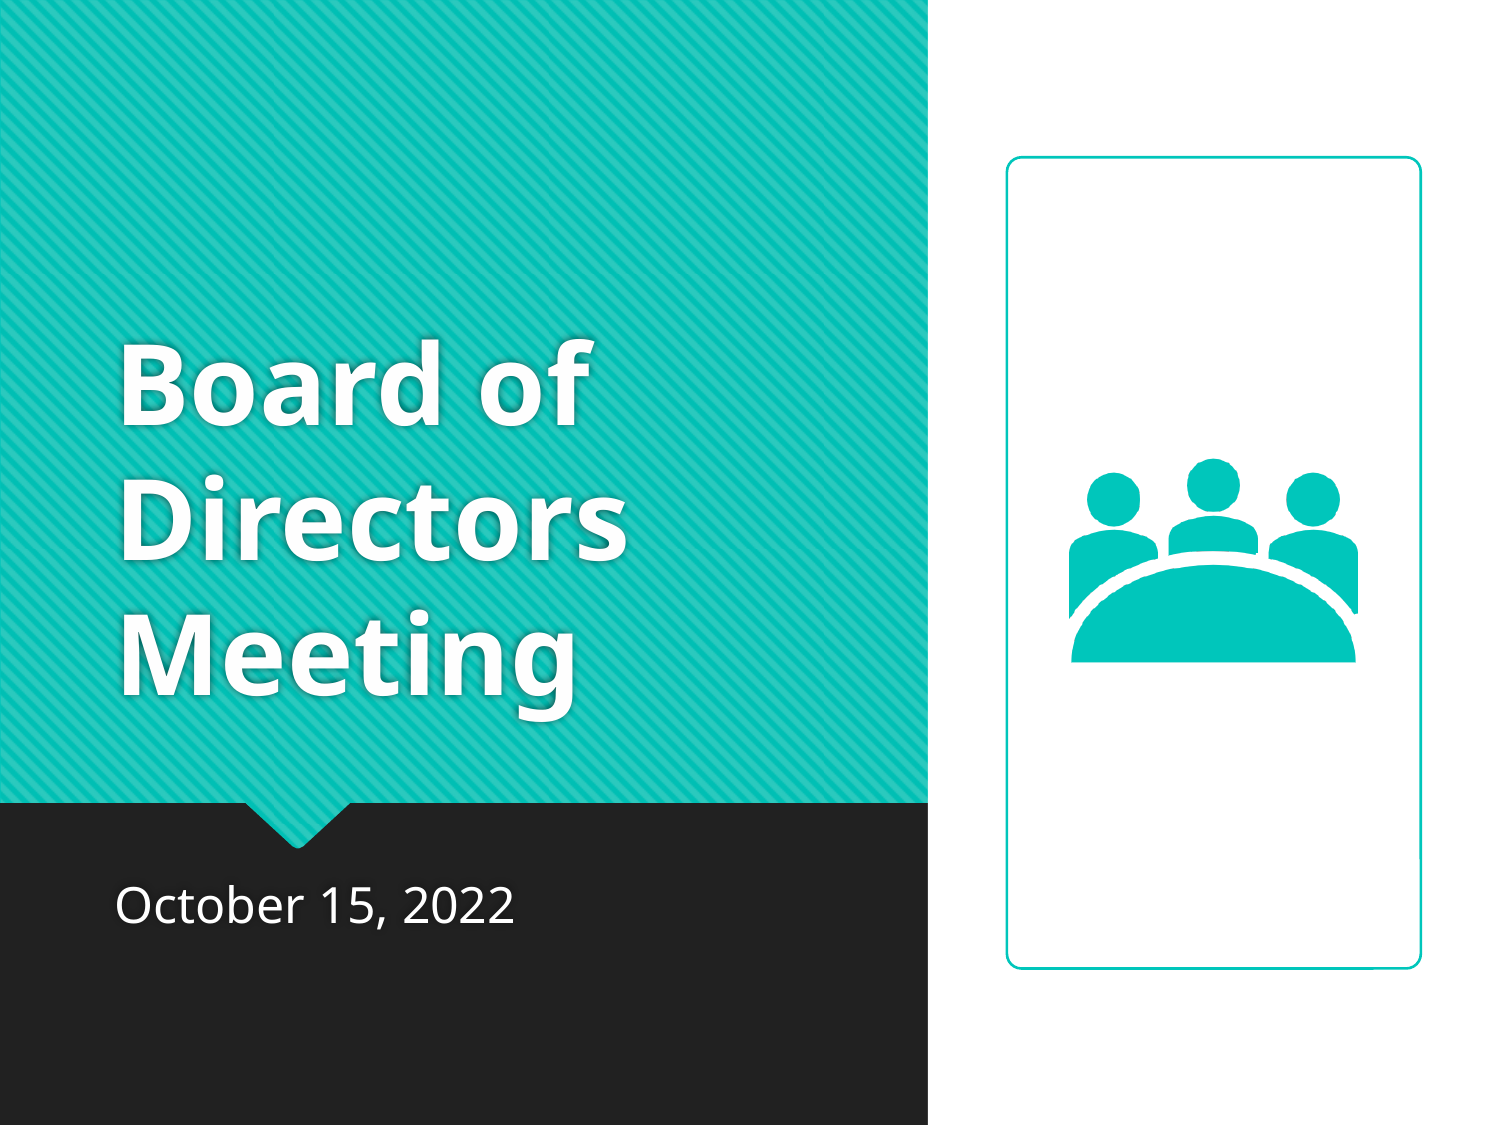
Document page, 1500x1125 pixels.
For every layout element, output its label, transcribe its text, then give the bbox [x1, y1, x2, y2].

text_box [927, 0, 1500, 1125]
title Board of Directors Meeting [99, 104, 893, 726]
subtitle October 15, 2022 [99, 866, 893, 996]
text_box [1005, 155, 1423, 970]
text_box [0, 801, 927, 1125]
picture [1042, 389, 1384, 731]
